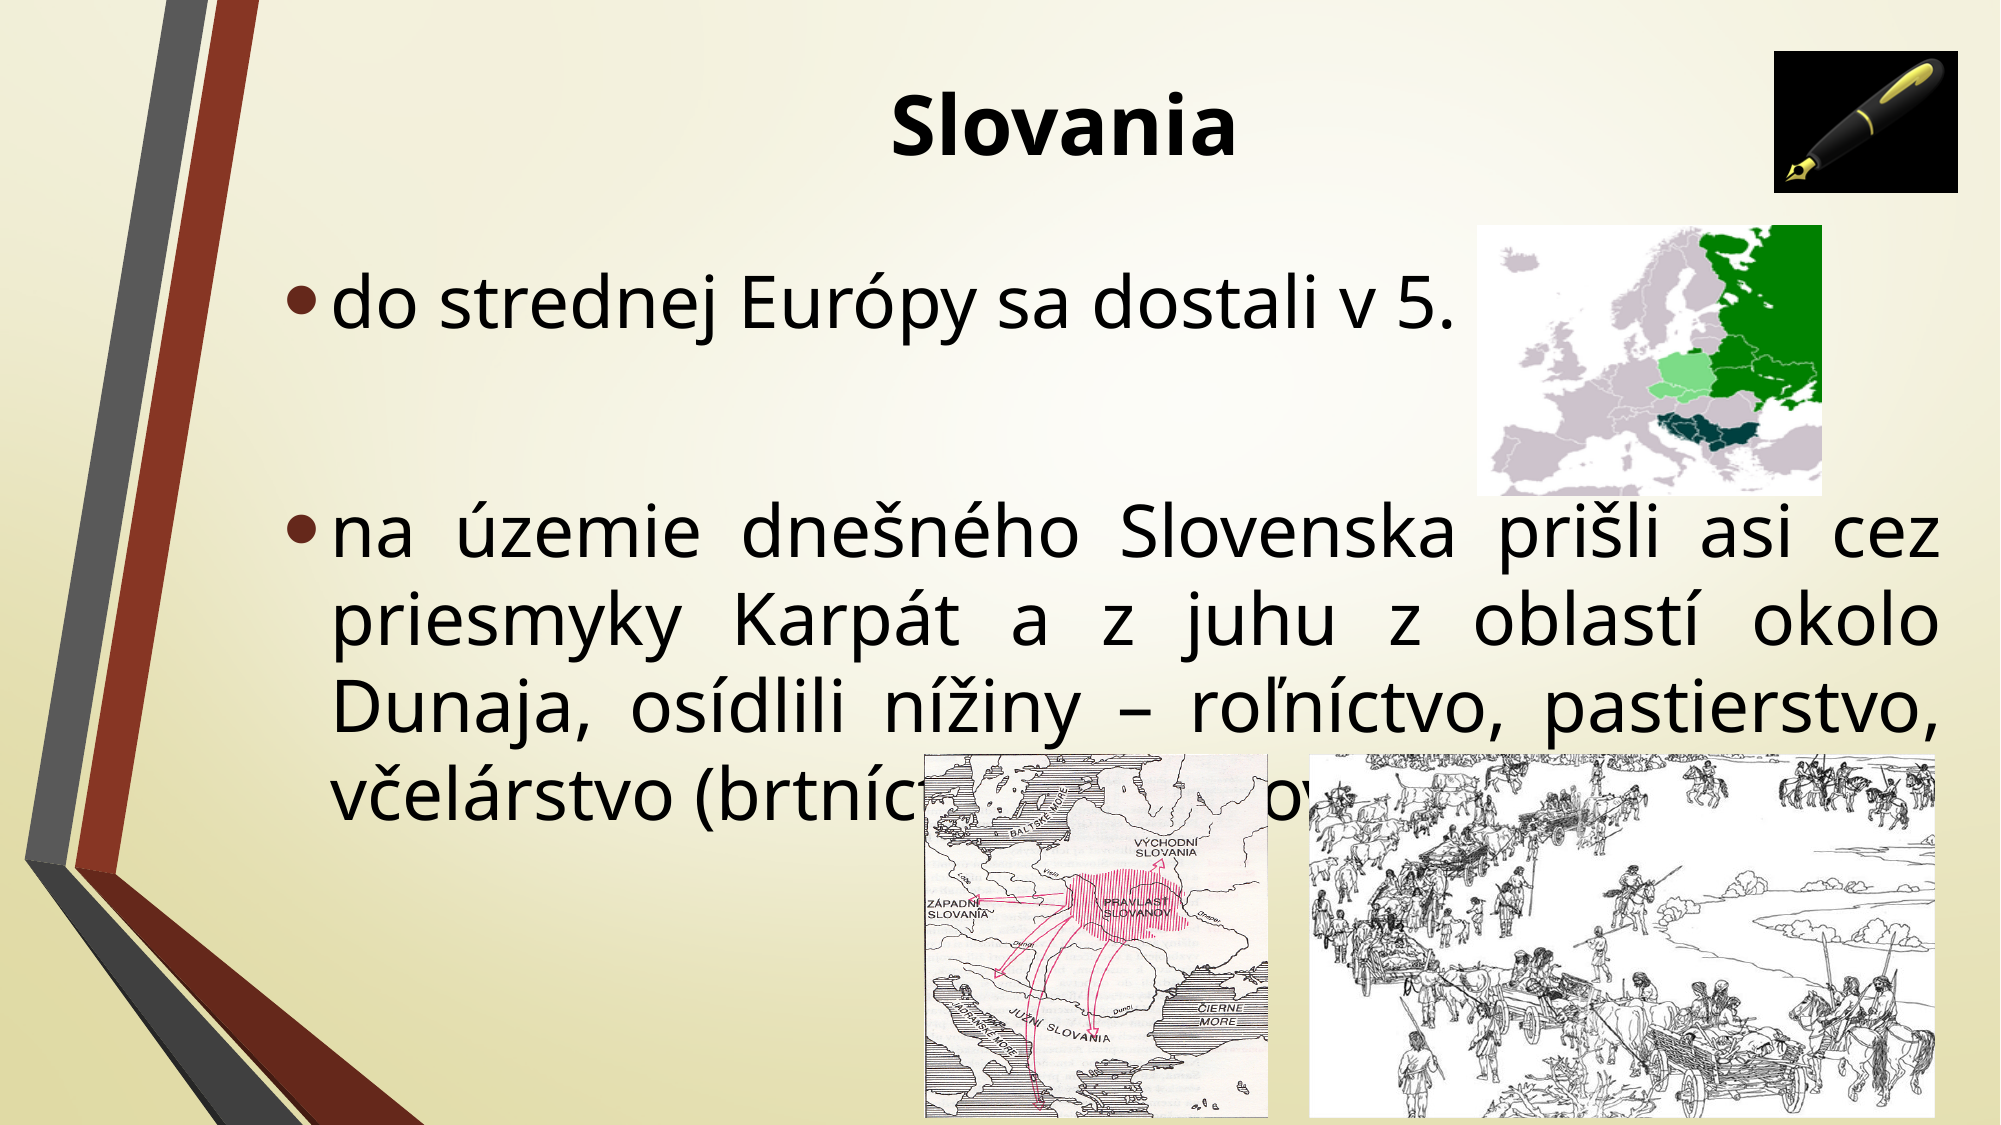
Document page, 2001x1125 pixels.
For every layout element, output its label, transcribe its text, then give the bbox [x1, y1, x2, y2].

title Slovania [243, 0, 1887, 244]
picture [1309, 753, 1935, 1118]
list do strednej Európy sa dostali v 5. stor. na územie dnešného Slovenska prišli asi cez priesmyky Karpát a z juhu z oblastí okolo Dunaja, osídlili nížiny – roľníctvo, pastierstvo, včelárstvo (brtníctvo), rybolov [268, 192, 1958, 1095]
picture [1774, 50, 1959, 193]
picture [923, 753, 1268, 1118]
picture [1477, 224, 1822, 497]
